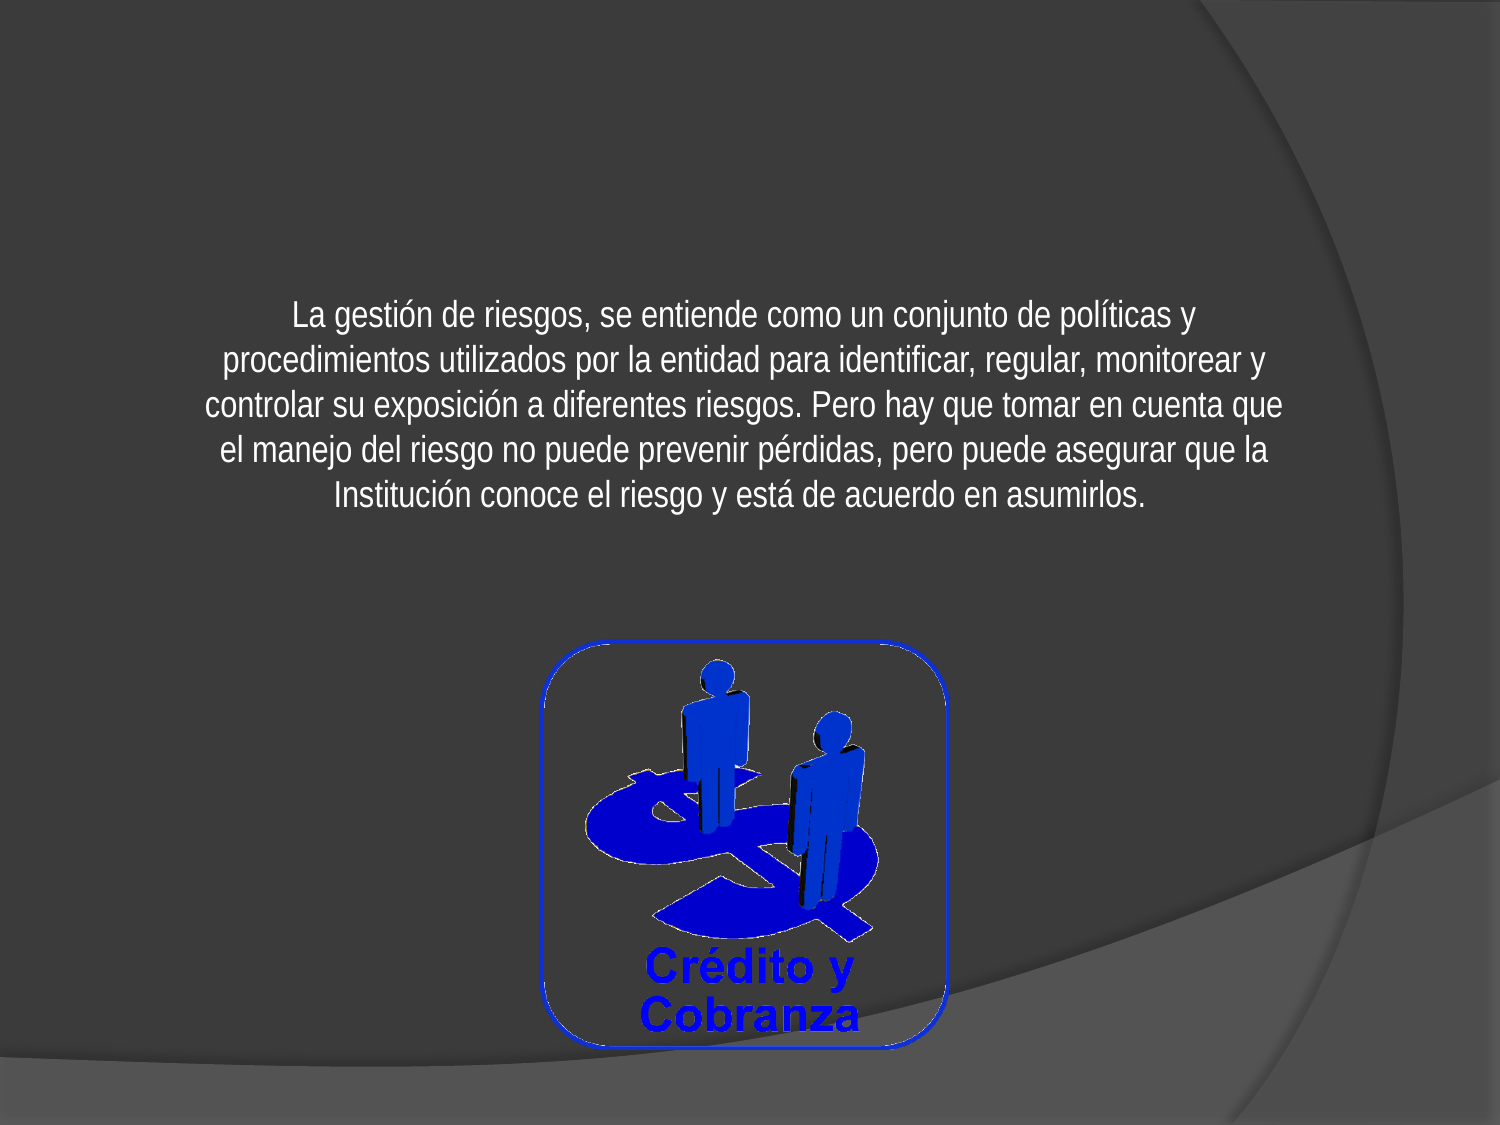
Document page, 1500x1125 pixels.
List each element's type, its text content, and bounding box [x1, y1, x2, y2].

picture [538, 639, 950, 1050]
text_box La gestión de riesgos, se entiende como un conjunto de políticas y procedimientos utilizados por la entidad para identificar, regular, monitorear y controlar su exposición a diferentes riesgos. Pero hay que tomar en cuenta que el manejo del riesgo no puede prevenir pérdidas, pero puede asegurar que la Institución conoce el riesgo y está de acuerdo en asumirlos. [187, 282, 1301, 522]
